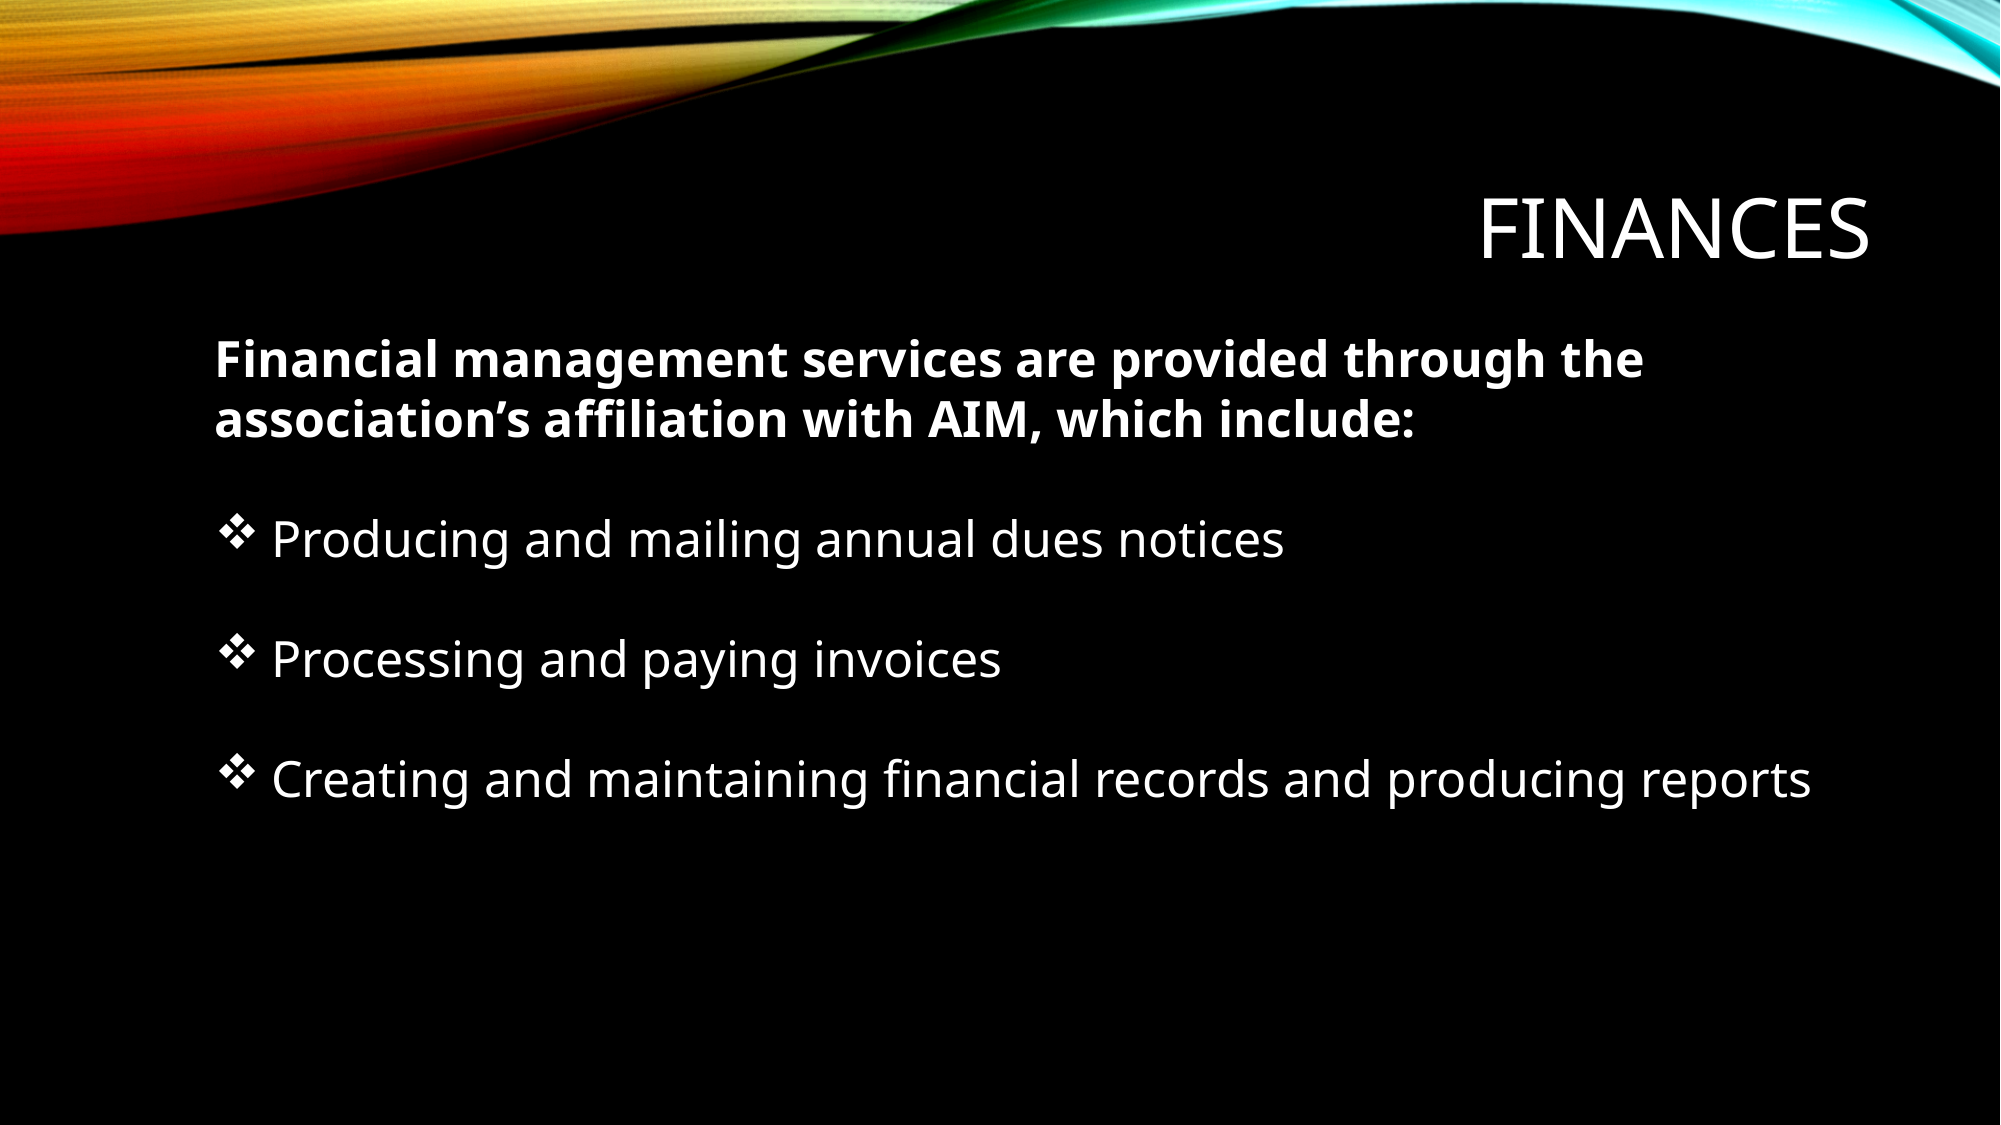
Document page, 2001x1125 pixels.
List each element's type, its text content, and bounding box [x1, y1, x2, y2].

picture [0, 0, 2000, 237]
title finances [474, 125, 1888, 319]
text_box Financial management services are provided through the association’s affiliation with AIM, which include: Producing and mailing annual dues notices Processing and paying invoices Creating and maintaining financial records and producing reports [200, 319, 1926, 815]
